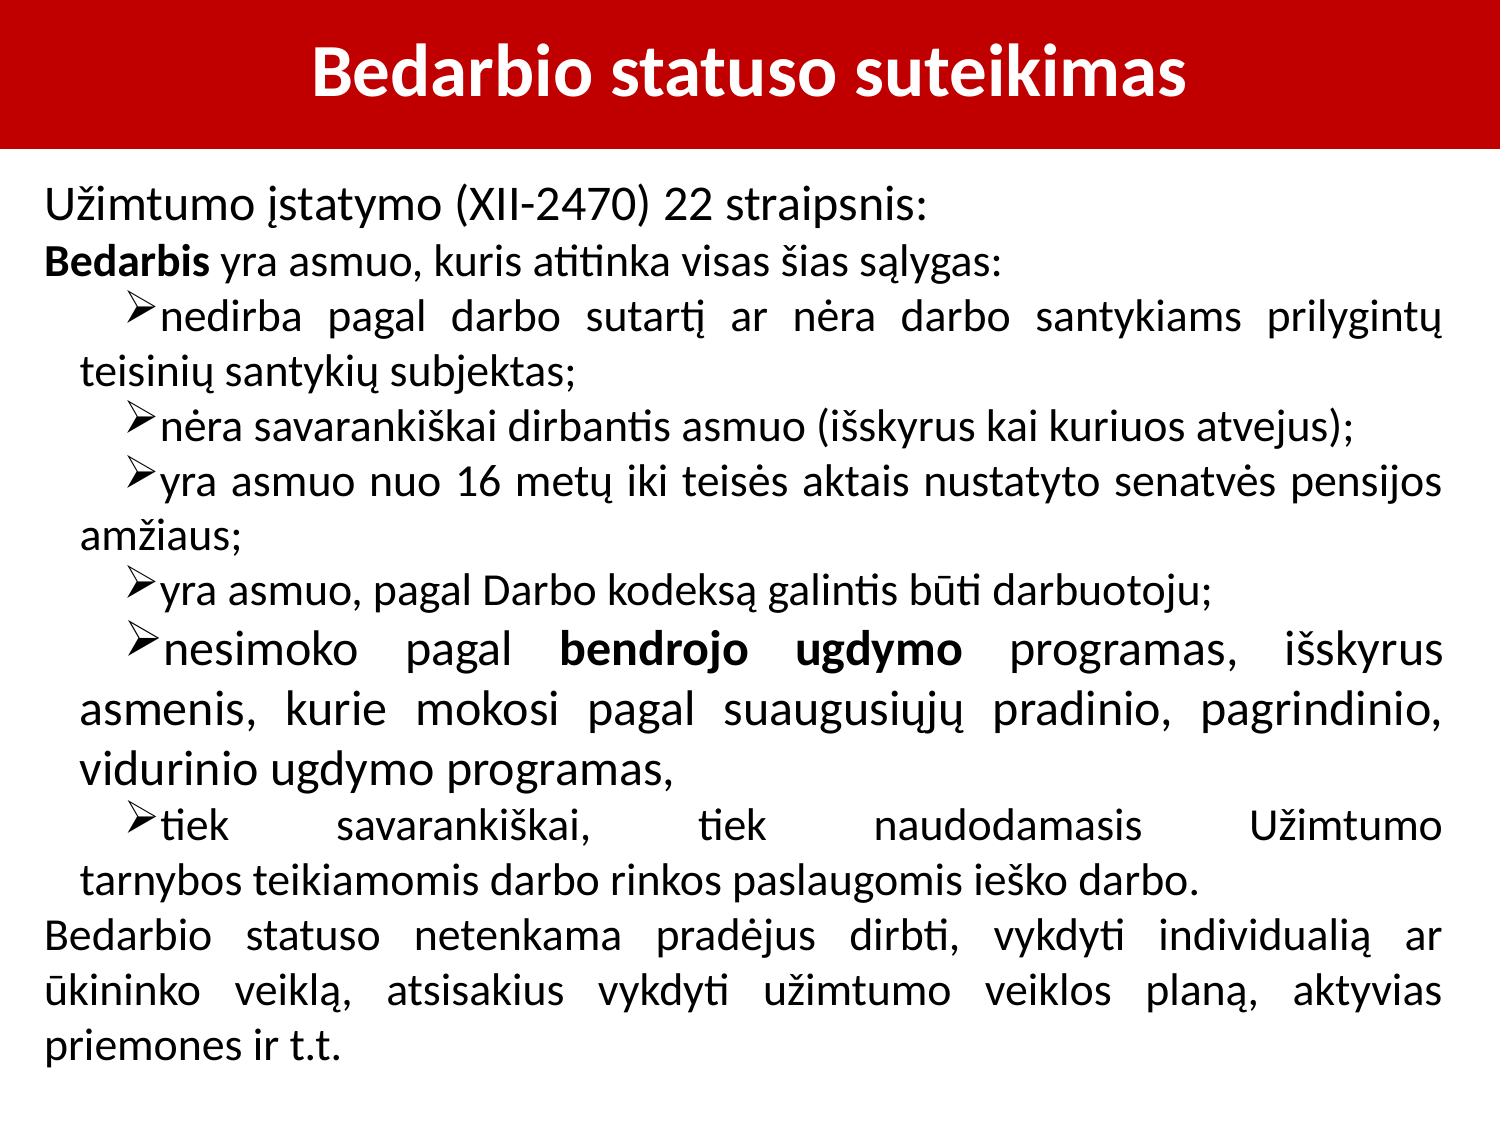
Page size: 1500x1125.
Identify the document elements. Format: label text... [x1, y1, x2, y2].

list [17, 160, 1477, 1083]
text_box Užimtumo įstatymo (XII-2470) 22 straipsnis: Bedarbis yra asmuo, kuris atitinka visas šias sąlygas: nedirba pagal darbo sutartį ar nėra darbo santykiams prilygintų teisinių santykių subjektas; nėra savarankiškai dirbantis asmuo (išskyrus kai kuriuos atvejus); yra asmuo nuo 16 metų iki teisės aktais nustatyto senatvės pensijos amžiaus; yra asmuo, pagal Darbo kodeksą galintis būti darbuotoju; nesimoko pagal bendrojo ugdymo programas, išskyrus asmenis, kurie mokosi pagal suaugusiųjų pradinio, pagrindinio, vidurinio ugdymo programas, tiek savarankiškai, tiek naudodamasis Užimtumo tarnybos teikiamomis darbo rinkos paslaugomis ieško darbo. Bedarbio statuso netenkama pradėjus dirbti, vykdyti individualią ar ūkininko veiklą, atsisakius vykdyti užimtumo veiklos planą, aktyvias priemones ir t.t. [29, 162, 1459, 1078]
title Bedarbio statuso suteikimas [0, 0, 1500, 150]
